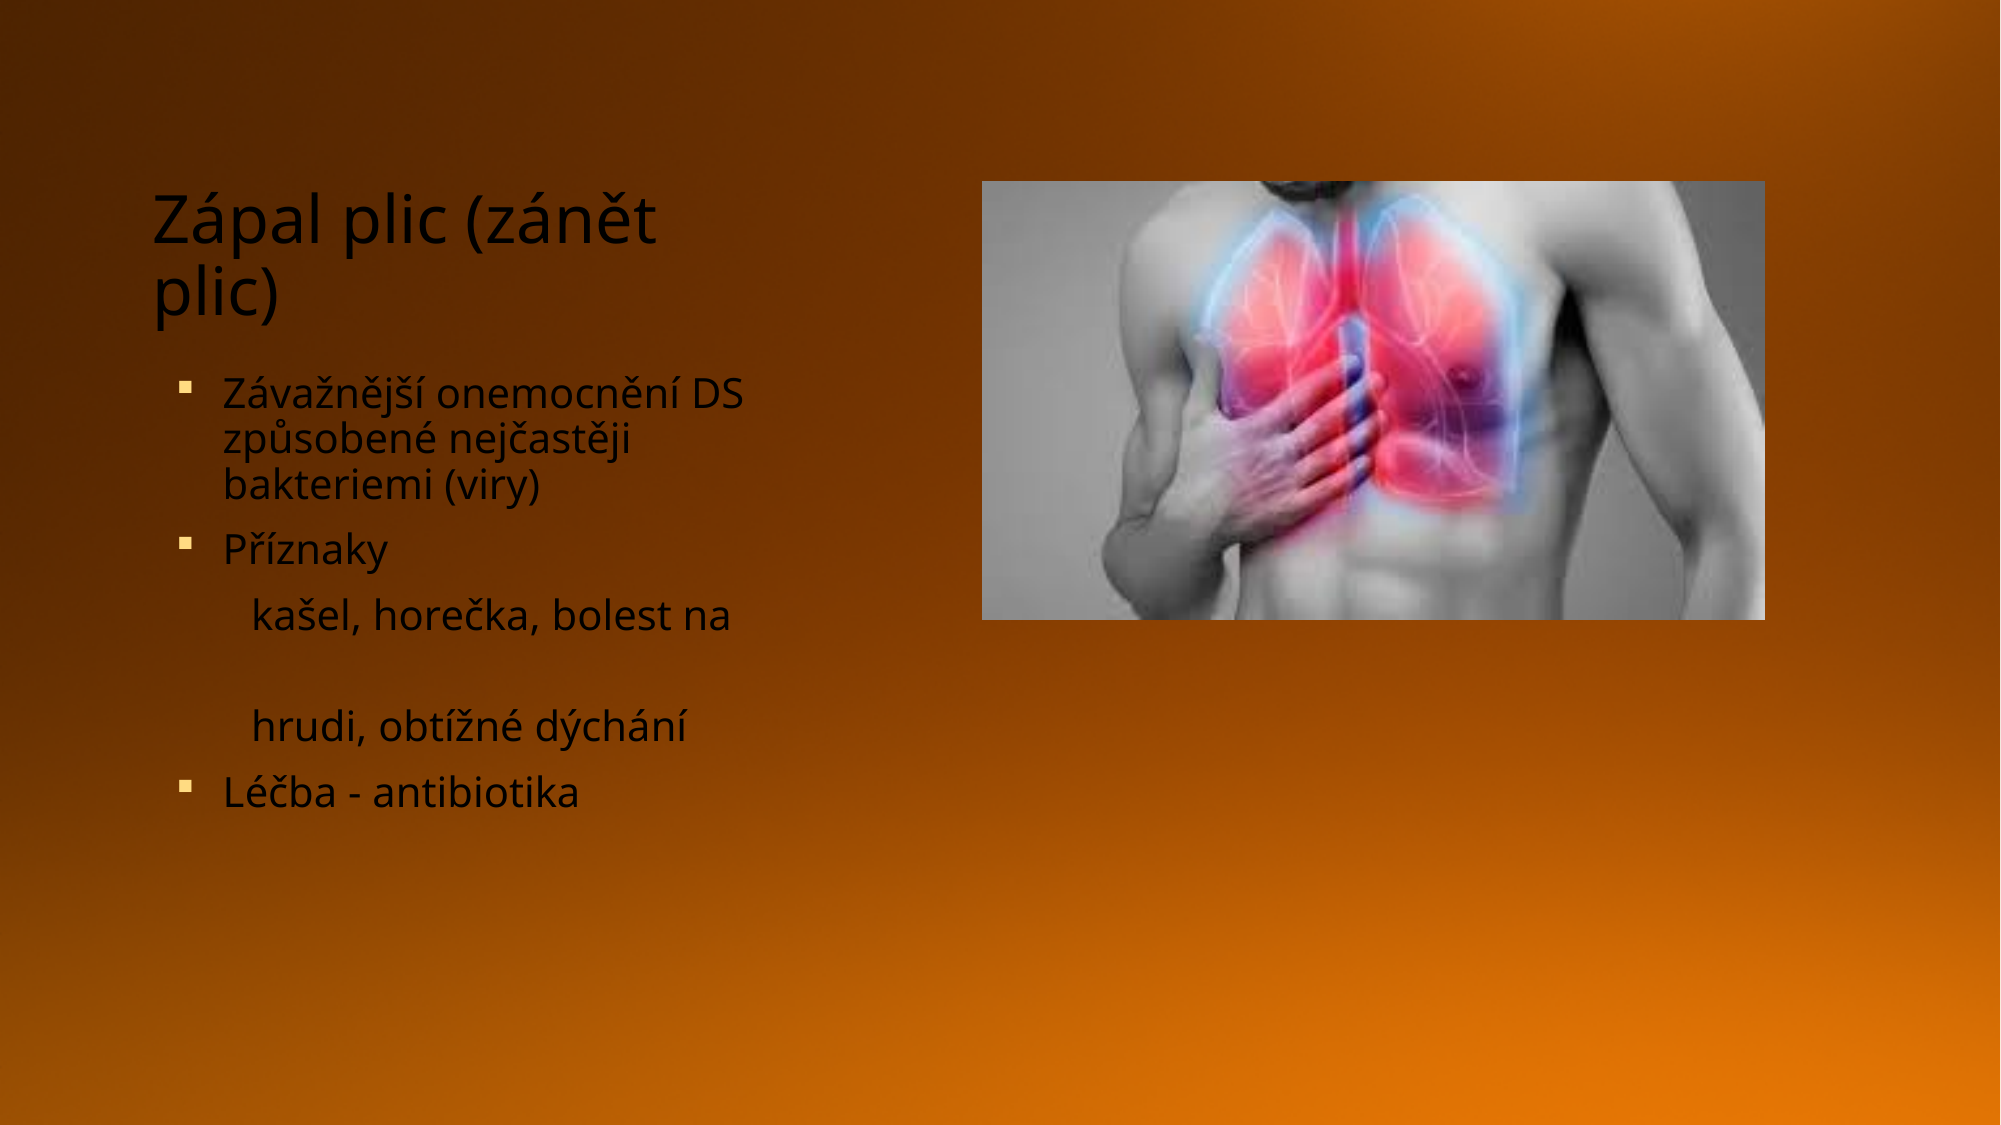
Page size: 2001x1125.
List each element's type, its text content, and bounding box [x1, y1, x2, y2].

picture [0, 0, 2001, 1125]
title Zápal plic (zánět plic) [137, 75, 783, 338]
list Závažnější onemocnění DS způsobené nejčastěji bakteriemi (viry) Příznaky kašel, horečka, bolest na hrudi, obtížné dýchání Léčba - antibiotika [160, 365, 760, 963]
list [982, 181, 1765, 620]
